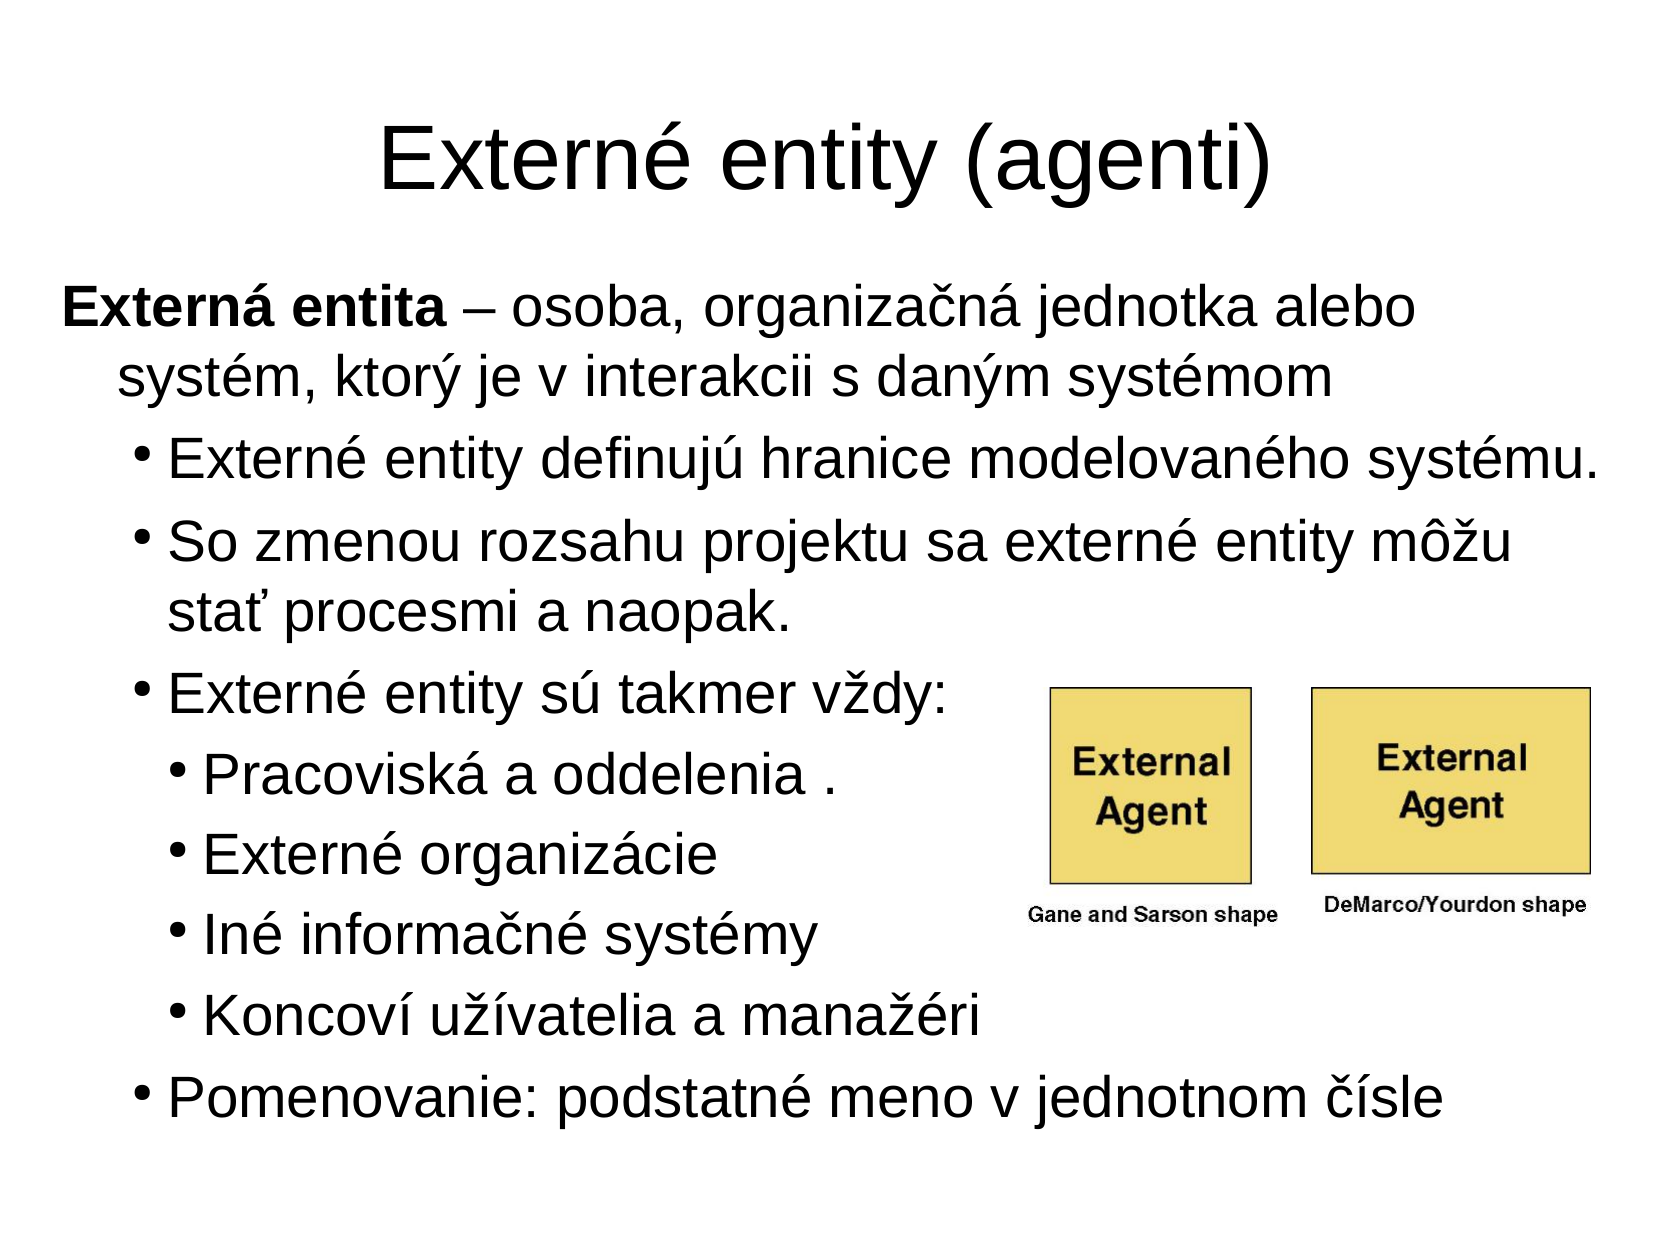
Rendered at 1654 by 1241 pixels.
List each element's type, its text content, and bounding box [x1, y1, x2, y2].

title Externé entity (agenti) [82, 49, 1571, 257]
picture [1310, 687, 1591, 917]
text_box Externá entita – osoba, organizačná jednotka alebo systém, ktorý je v interakcii s daným systémom Externé entity definujú hranice modelovaného systému. So zmenou rozsahu projektu sa externé entity môžu stať procesmi a naopak. Externé entity sú takmer vždy: Pracoviská a oddelenia . Externé organizácie Iné informačné systémy Koncoví užívatelia a manažéri Pomenovanie: podstatné meno v jednotnom čísle [46, 260, 1619, 982]
picture [1027, 687, 1278, 928]
